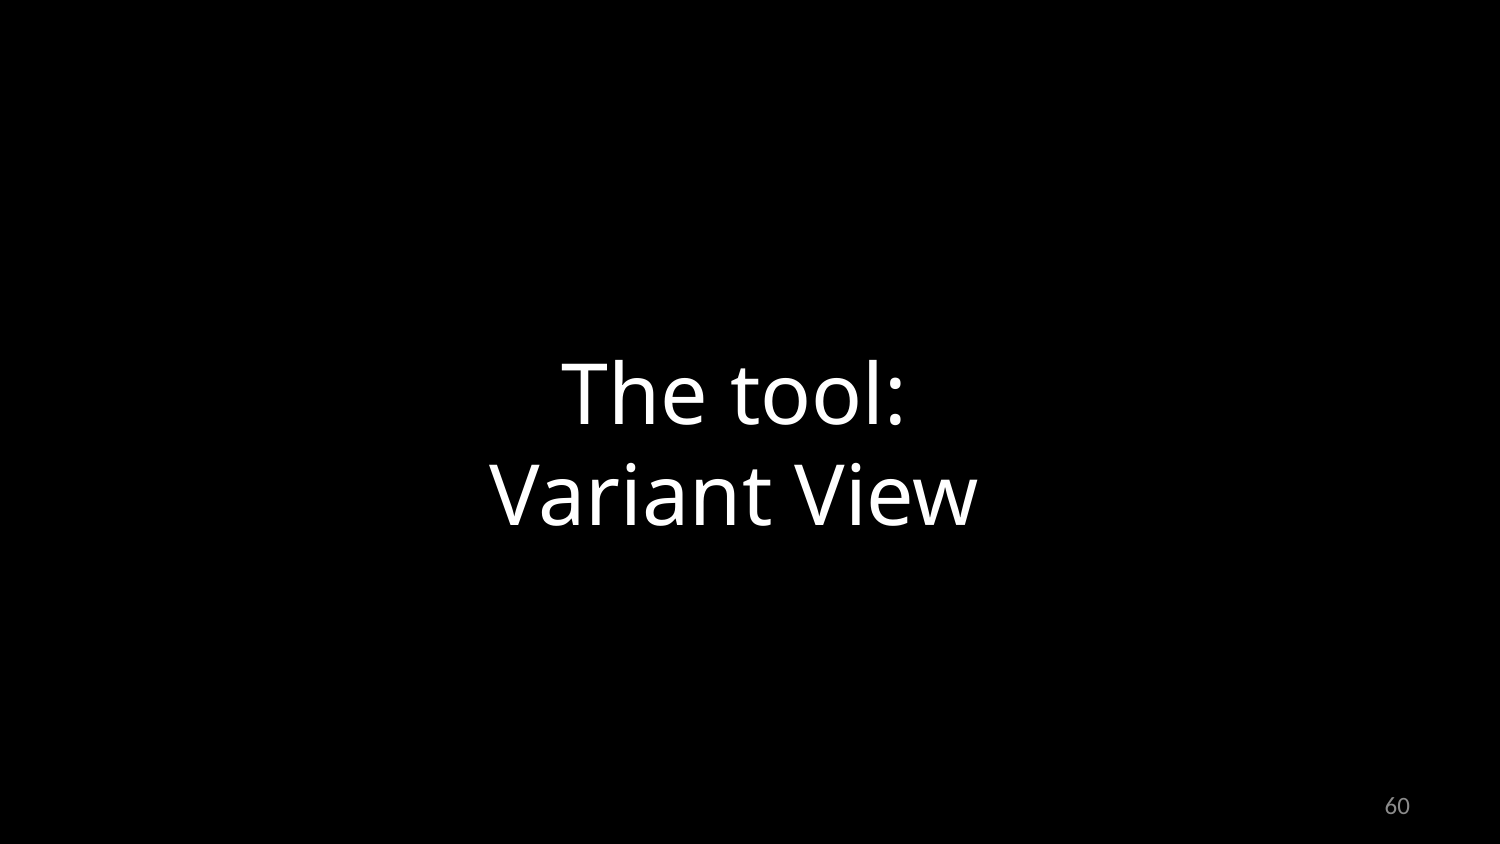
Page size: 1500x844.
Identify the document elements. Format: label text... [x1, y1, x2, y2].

text_box The tool: Variant View [0, 332, 1470, 552]
slide_number 60 [1074, 782, 1425, 827]
